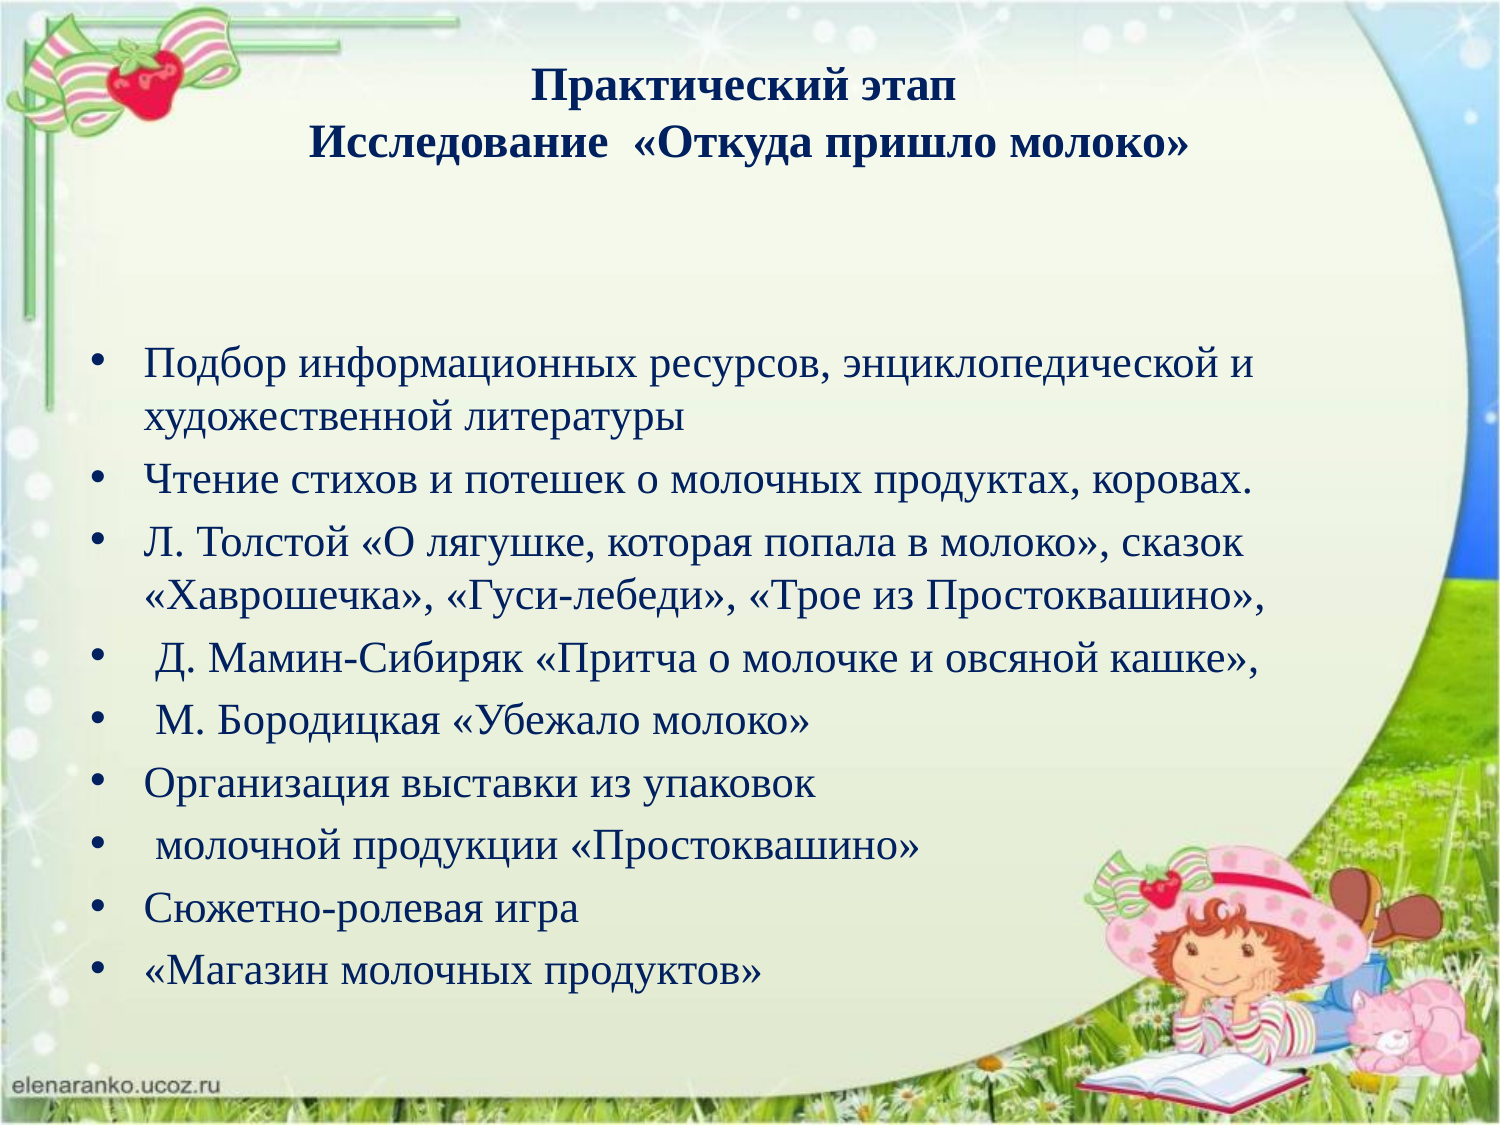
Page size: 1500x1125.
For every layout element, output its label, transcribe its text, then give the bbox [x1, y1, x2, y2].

title Практический этап Исследование «Откуда пришло молоко» [75, 45, 1425, 233]
list Подбор информационных ресурсов, энциклопедической и художественной литературы Чтение стихов и потешек о молочных продуктах, коровах. Л. Толстой «О лягушке, которая попала в молоко», сказок «Хаврошечка», «Гуси-лебеди», «Трое из Простоквашино», Д. Мамин-Сибиряк «Притча о молочке и овсяной кашке», М. Бородицкая «Убежало молоко» Организация выставки из упаковок молочной продукции «Простоквашино» Сюжетно-ролевая игра «Магазин молочных продуктов» [75, 262, 1425, 1005]
picture [0, 0, 1500, 1125]
